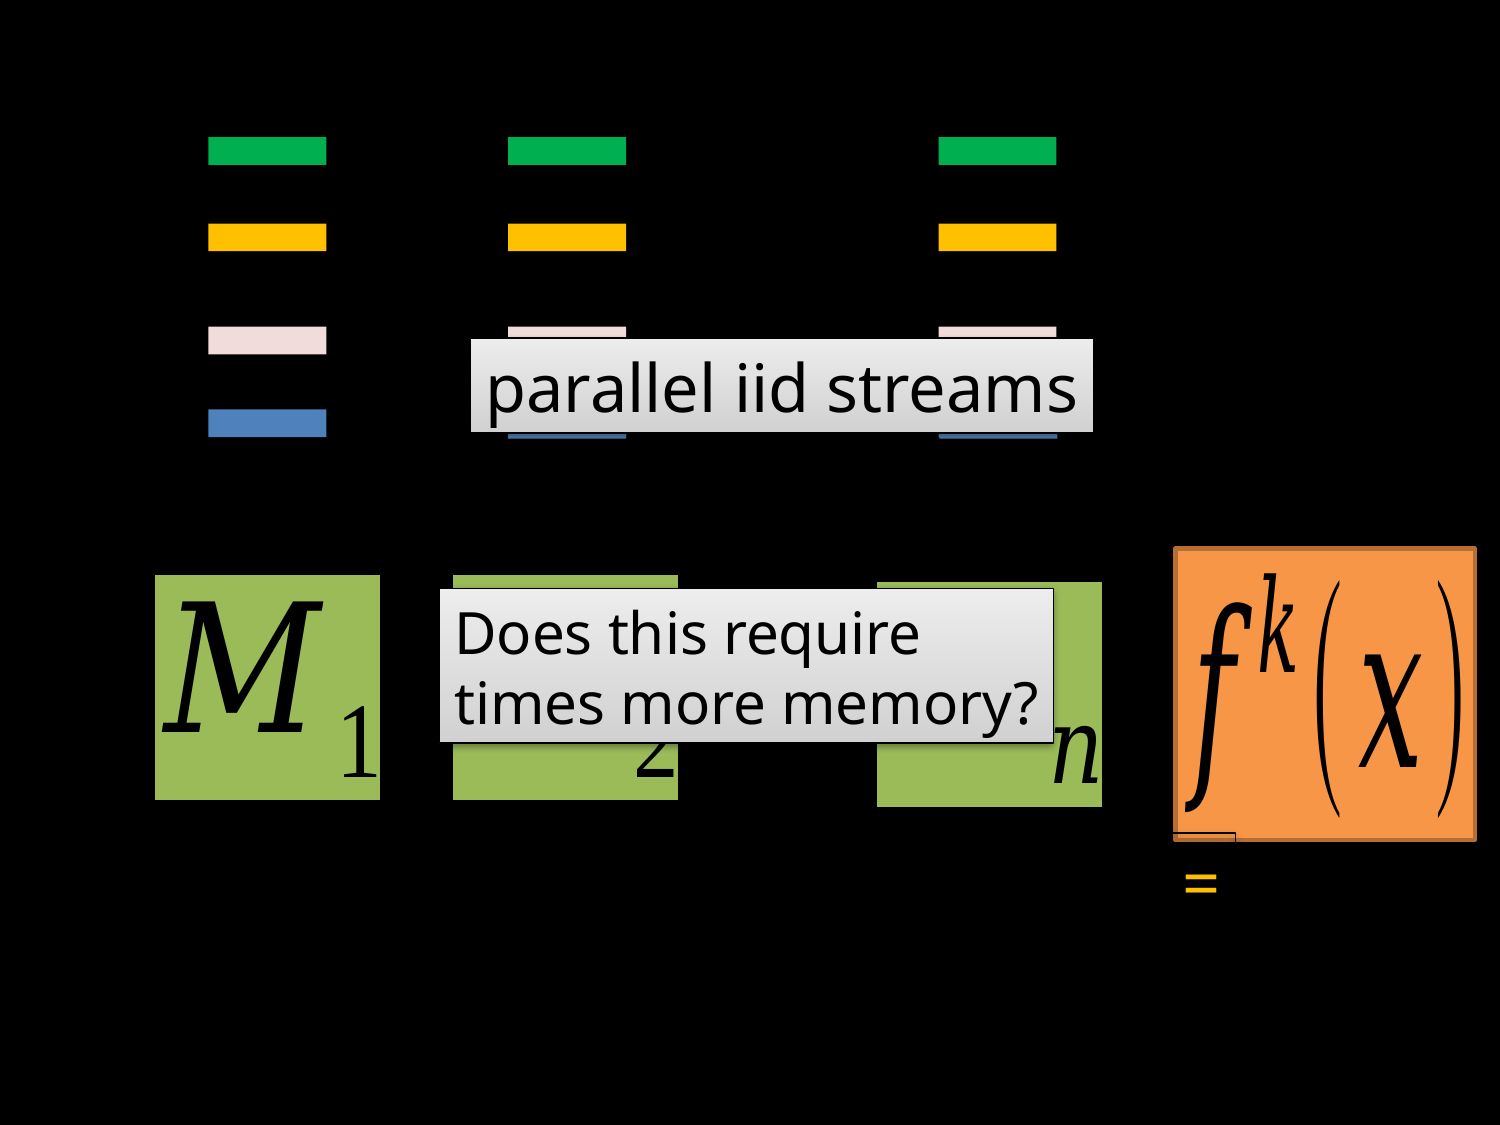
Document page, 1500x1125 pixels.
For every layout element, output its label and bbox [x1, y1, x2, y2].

text_box [936, 135, 1059, 167]
text_box [936, 221, 1059, 253]
text_box [506, 325, 628, 336]
text_box [506, 135, 628, 167]
text_box [936, 325, 1059, 336]
text_box [206, 325, 328, 356]
text_box [206, 135, 328, 167]
text_box [1146, 832, 1480, 930]
text_box [206, 407, 328, 439]
text_box [506, 221, 628, 253]
text_box [206, 221, 328, 253]
